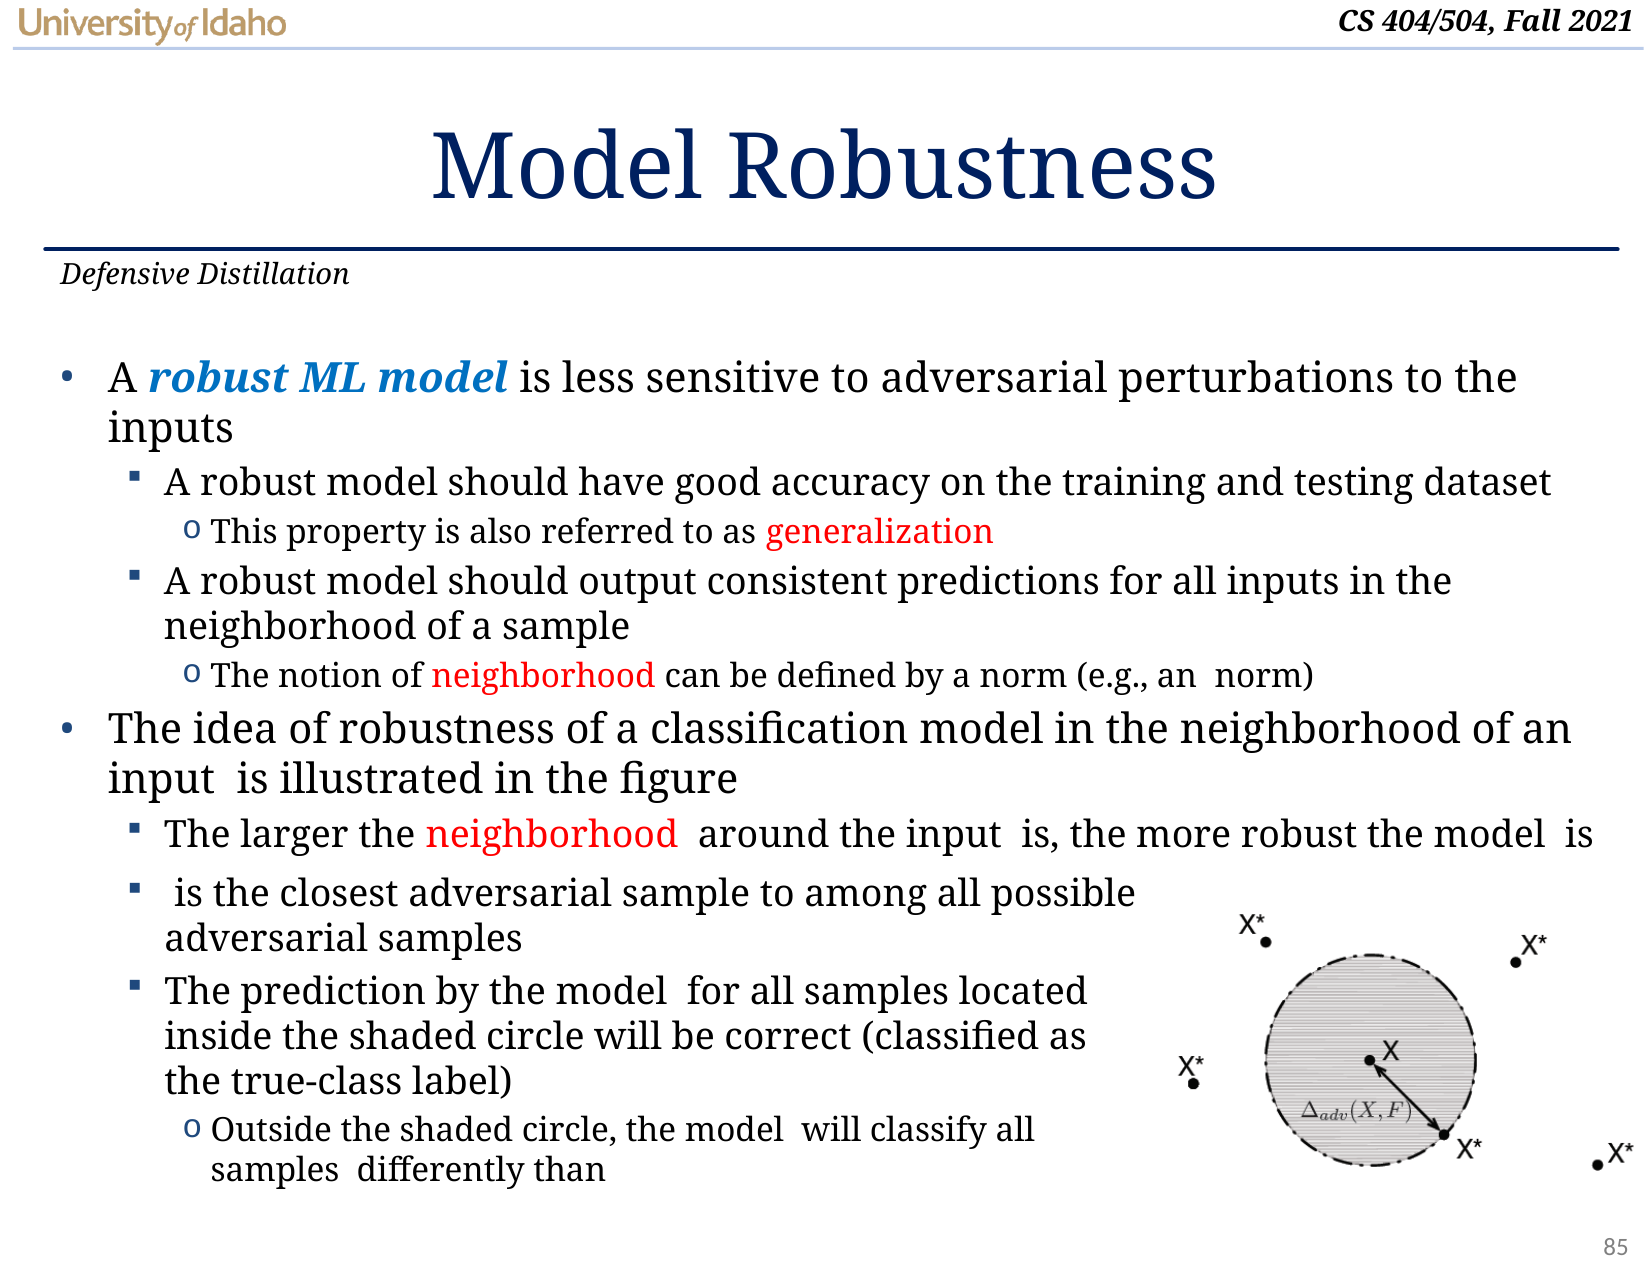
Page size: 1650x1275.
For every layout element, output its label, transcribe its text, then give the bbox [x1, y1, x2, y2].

list Defensive Distillation [45, 247, 1062, 306]
picture [1167, 907, 1642, 1173]
title Model Robustness [0, 75, 1650, 248]
picture [19, 8, 286, 46]
